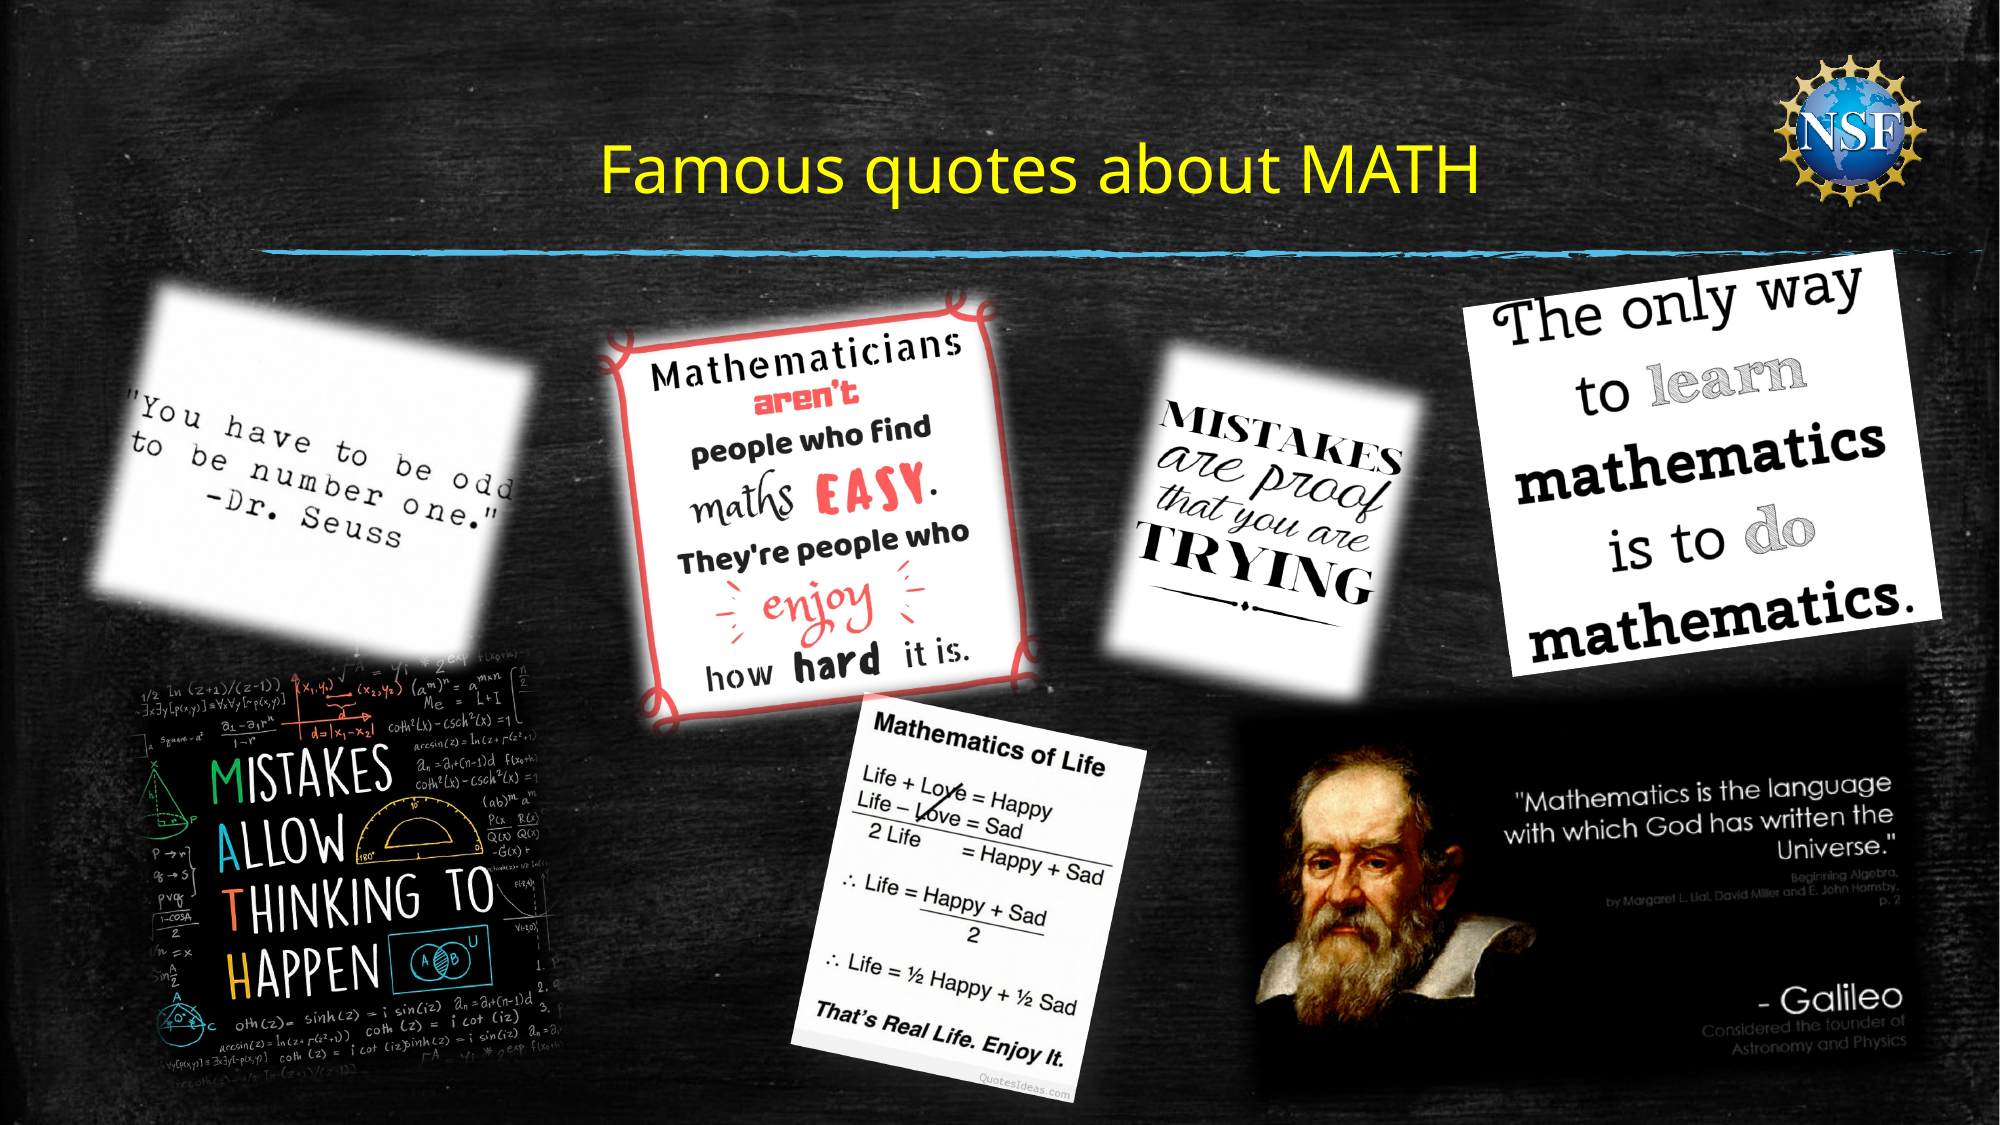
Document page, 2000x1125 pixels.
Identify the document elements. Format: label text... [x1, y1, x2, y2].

picture [607, 300, 1147, 1102]
picture [1220, 249, 1943, 1104]
title Famous quotes about MATH [249, 111, 1850, 216]
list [1111, 345, 1415, 704]
picture [1771, 51, 1929, 210]
picture [99, 293, 559, 1081]
